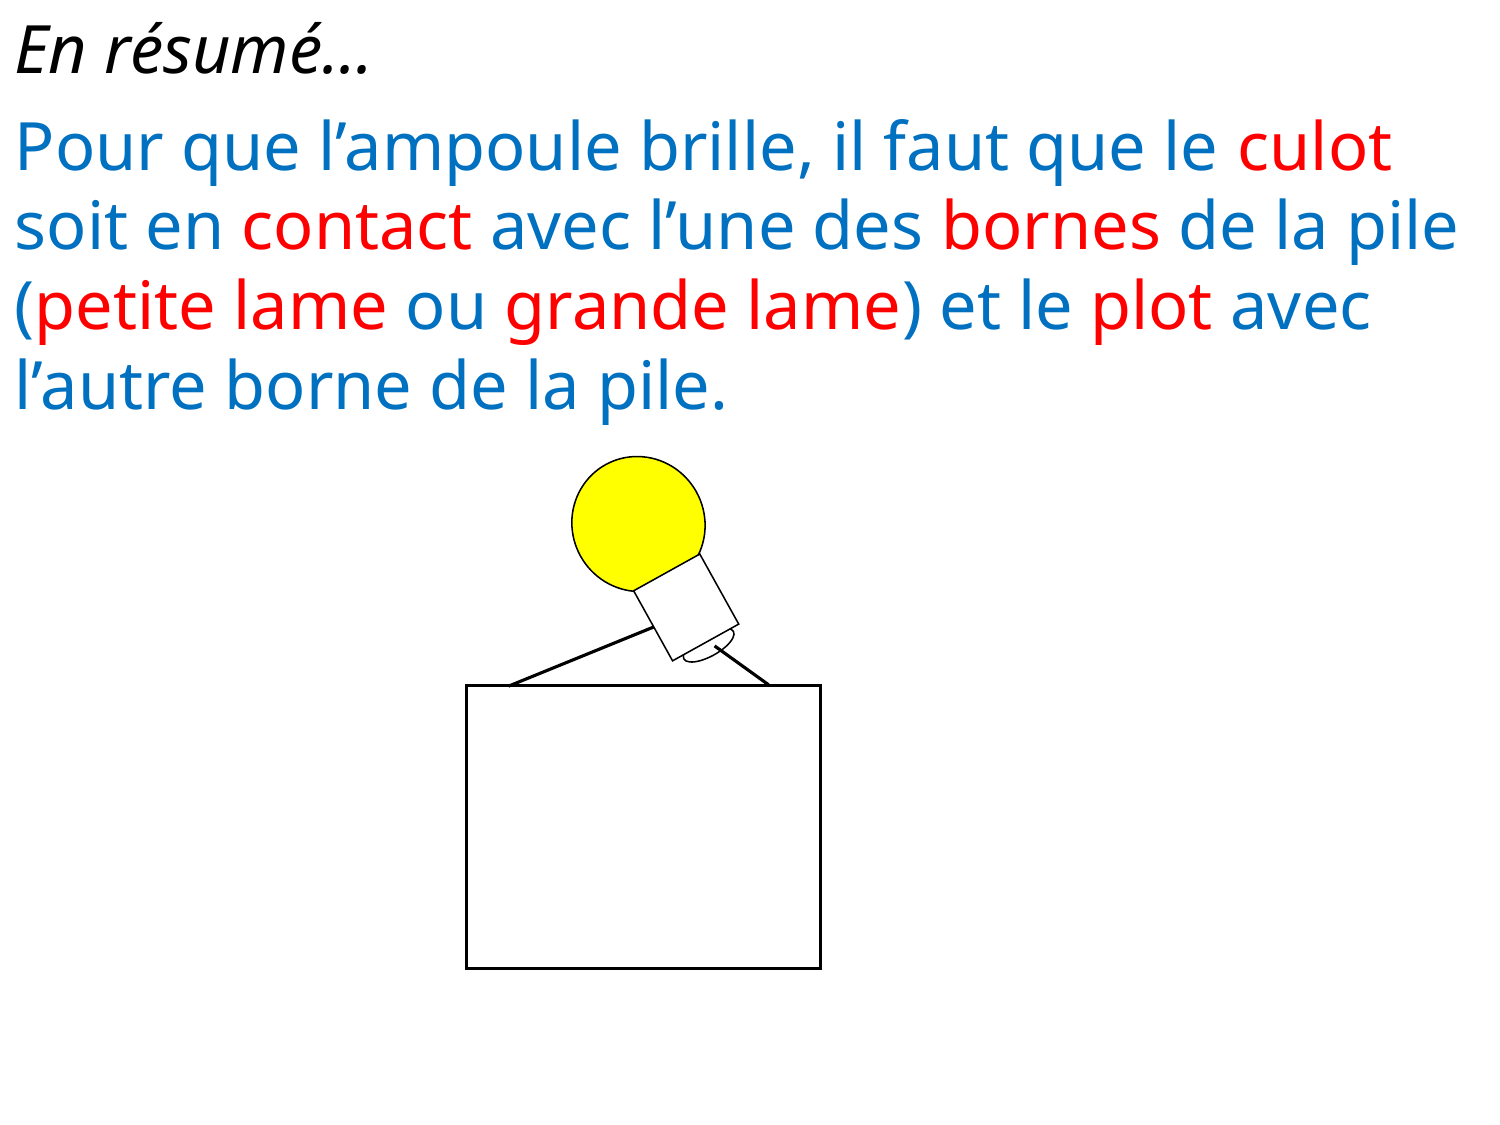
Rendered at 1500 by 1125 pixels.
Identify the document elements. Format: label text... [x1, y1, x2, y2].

text_box Pour que l’ampoule brille, il faut que le culot soit en contact avec l’une des bornes de la pile (petite lame ou grande lame) et le plot avec l’autre borne de la pile. [0, 95, 1500, 431]
text_box En résumé... [0, 0, 1500, 95]
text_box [466, 455, 822, 970]
